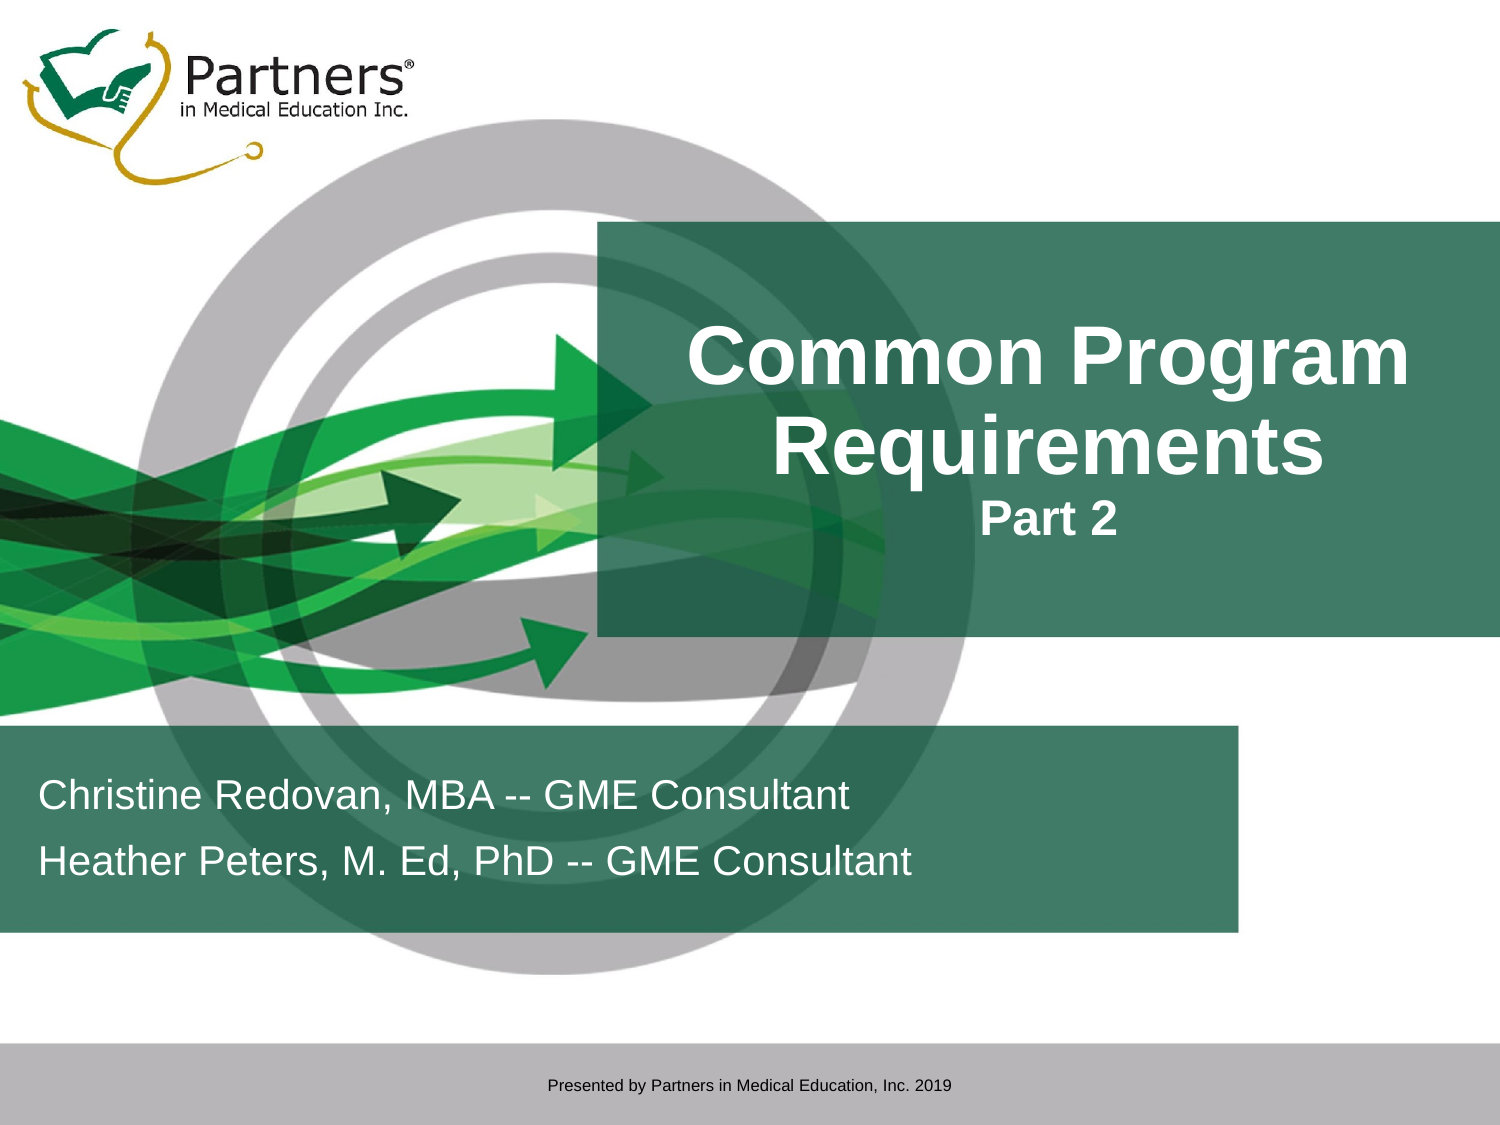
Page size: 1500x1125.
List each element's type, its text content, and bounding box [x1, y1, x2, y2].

footer Presented by Partners in Medical Education, Inc. 2019 [496, 1055, 1004, 1116]
subtitle Christine Redovan, MBA -- GME Consultant Heather Peters, M. Ed, PhD -- GME Consultant [22, 737, 1212, 921]
title Common Program Requirements Part 2 [617, 233, 1481, 626]
picture [0, 0, 1500, 1125]
